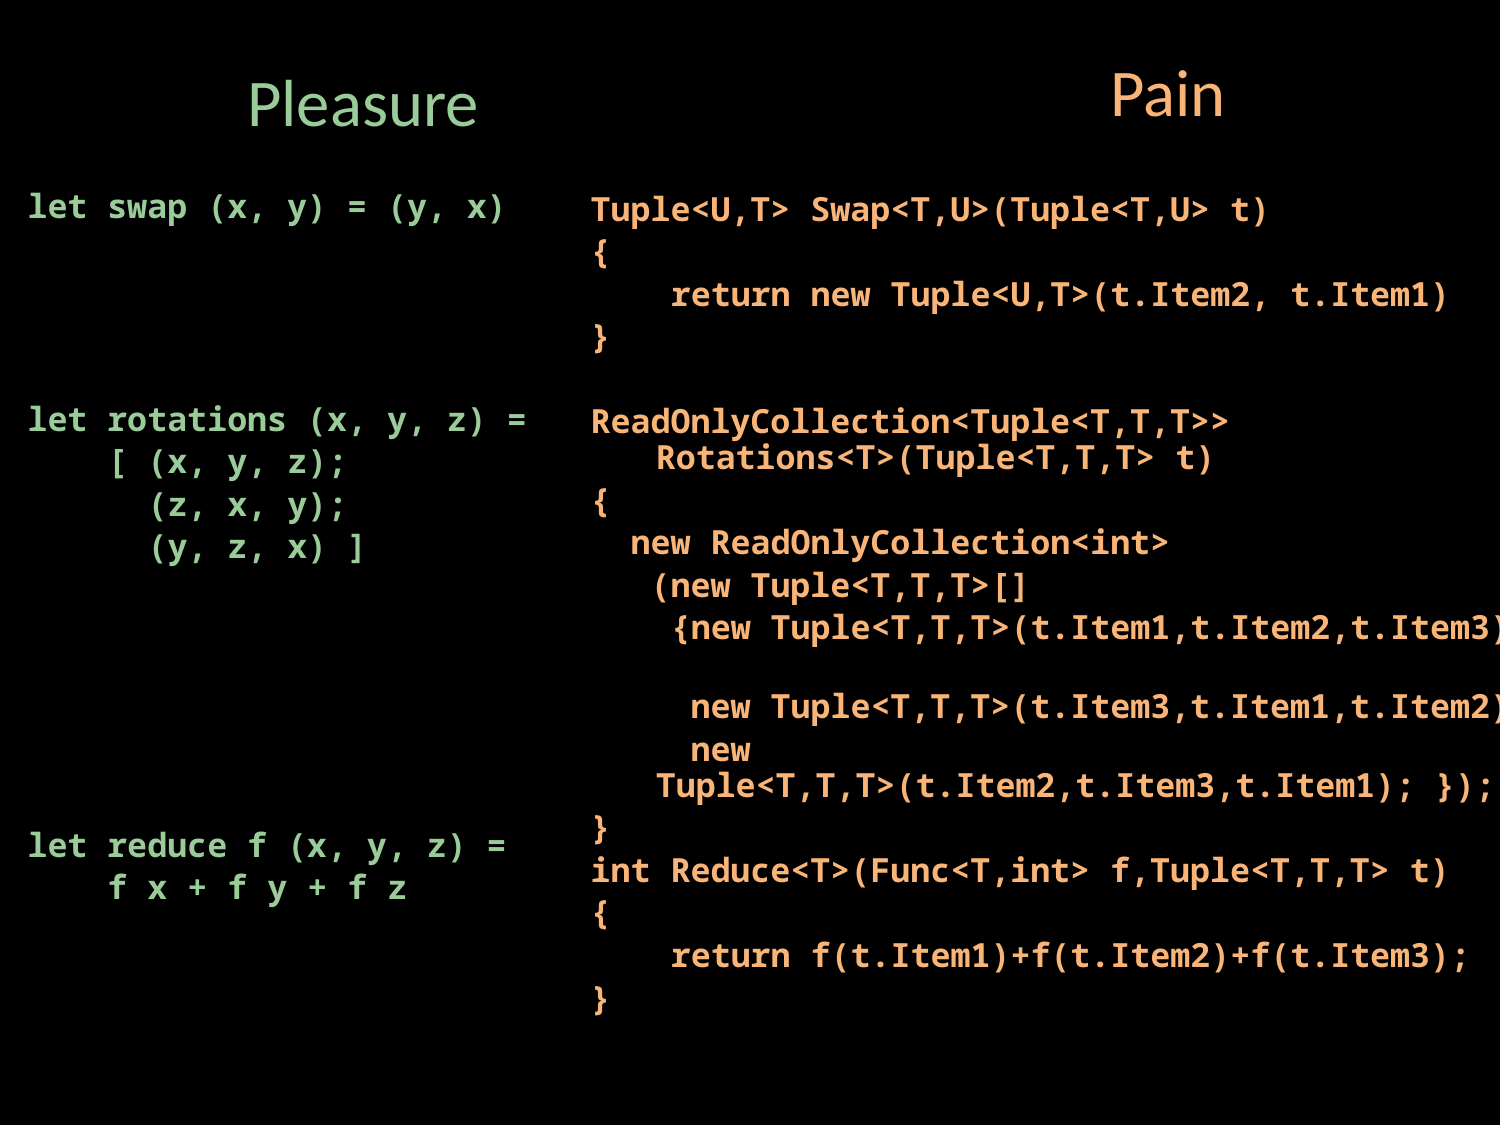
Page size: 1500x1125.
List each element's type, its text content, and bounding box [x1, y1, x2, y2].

text_box Pleasure [31, 68, 695, 174]
list let swap (x, y) = (y, x) let rotations (x, y, z) = [ (x, y, z); (z, x, y); (y, z, x) ] let reduce f (x, y, z) = f x + f y + f z [27, 189, 1136, 1081]
list Pain [836, 58, 1500, 164]
list Tuple<U,T> Swap<T,U>(Tuple<T,U> t) { return new Tuple<U,T>(t.Item2, t.Item1) } ReadOnlyCollection<Tuple<T,T,T>> Rotations<T>(Tuple<T,T,T> t) { new ReadOnlyCollection<int> (new Tuple<T,T,T>[] {new Tuple<T,T,T>(t.Item1,t.Item2,t.Item3); new Tuple<T,T,T>(t.Item3,t.Item1,t.Item2); new Tuple<T,T,T>(t.Item2,t.Item3,t.Item1); }); } int Reduce<T>(Func<T,int> f,Tuple<T,T,T> t) { return f(t.Item1)+f(t.Item2)+f(t.Item3); } [590, 192, 1500, 1022]
